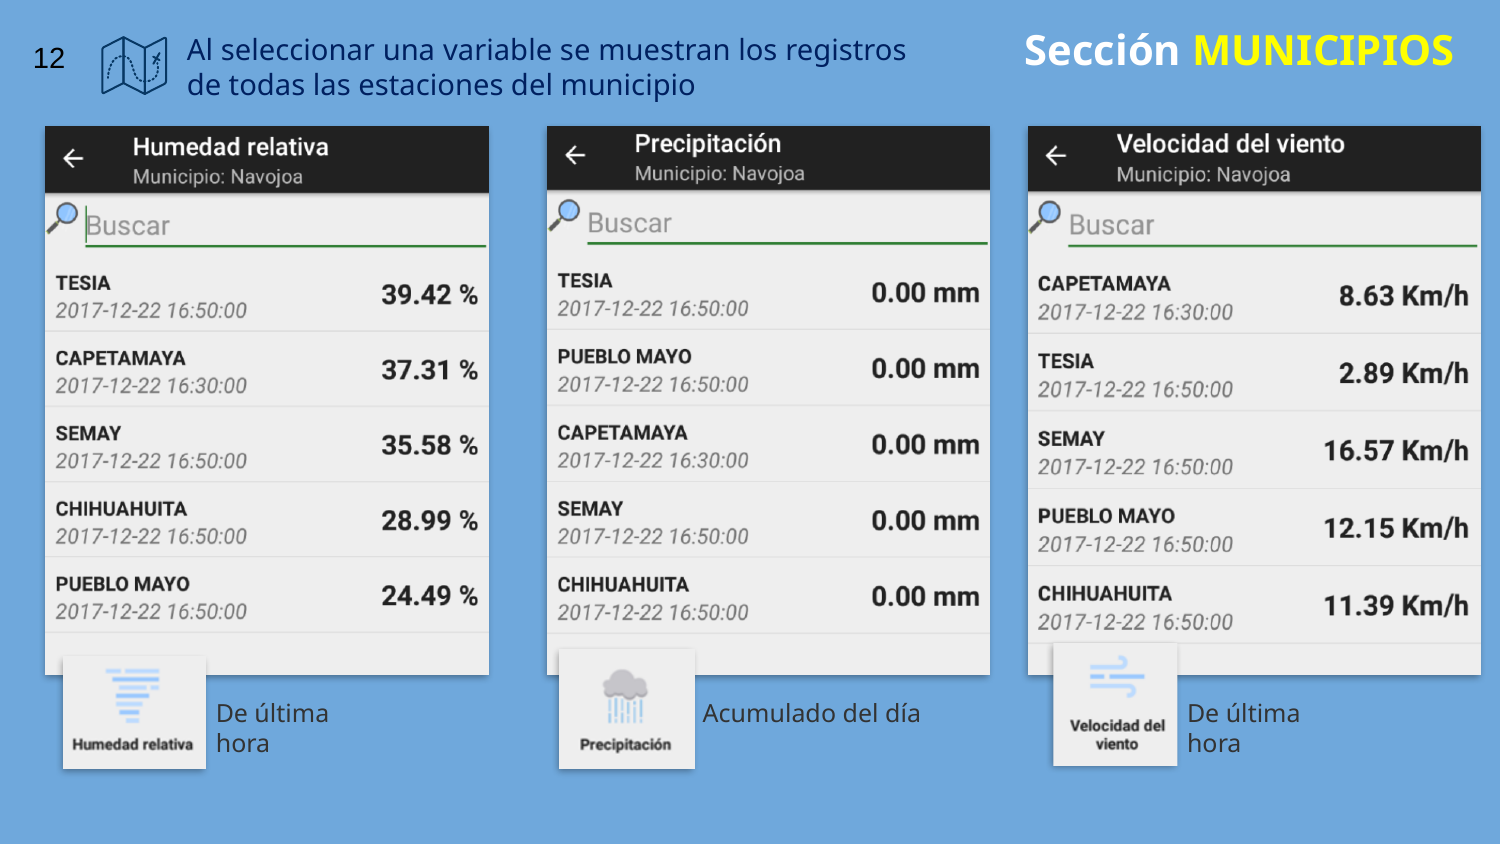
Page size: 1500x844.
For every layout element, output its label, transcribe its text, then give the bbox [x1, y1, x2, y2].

text_box Acumulado del día [699, 689, 942, 735]
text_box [102, 36, 167, 95]
picture [45, 126, 489, 769]
text_box Al seleccionar una variable se muestran los registros de todas las estaciones del municipio [172, 23, 923, 109]
slide_number 12 [17, 23, 315, 230]
picture [1027, 126, 1481, 766]
text_box Sección MUNICIPIOS [1009, 8, 1500, 150]
text_box De última hora [212, 689, 399, 765]
picture [546, 126, 990, 769]
text_box De última hora [1183, 689, 1371, 765]
